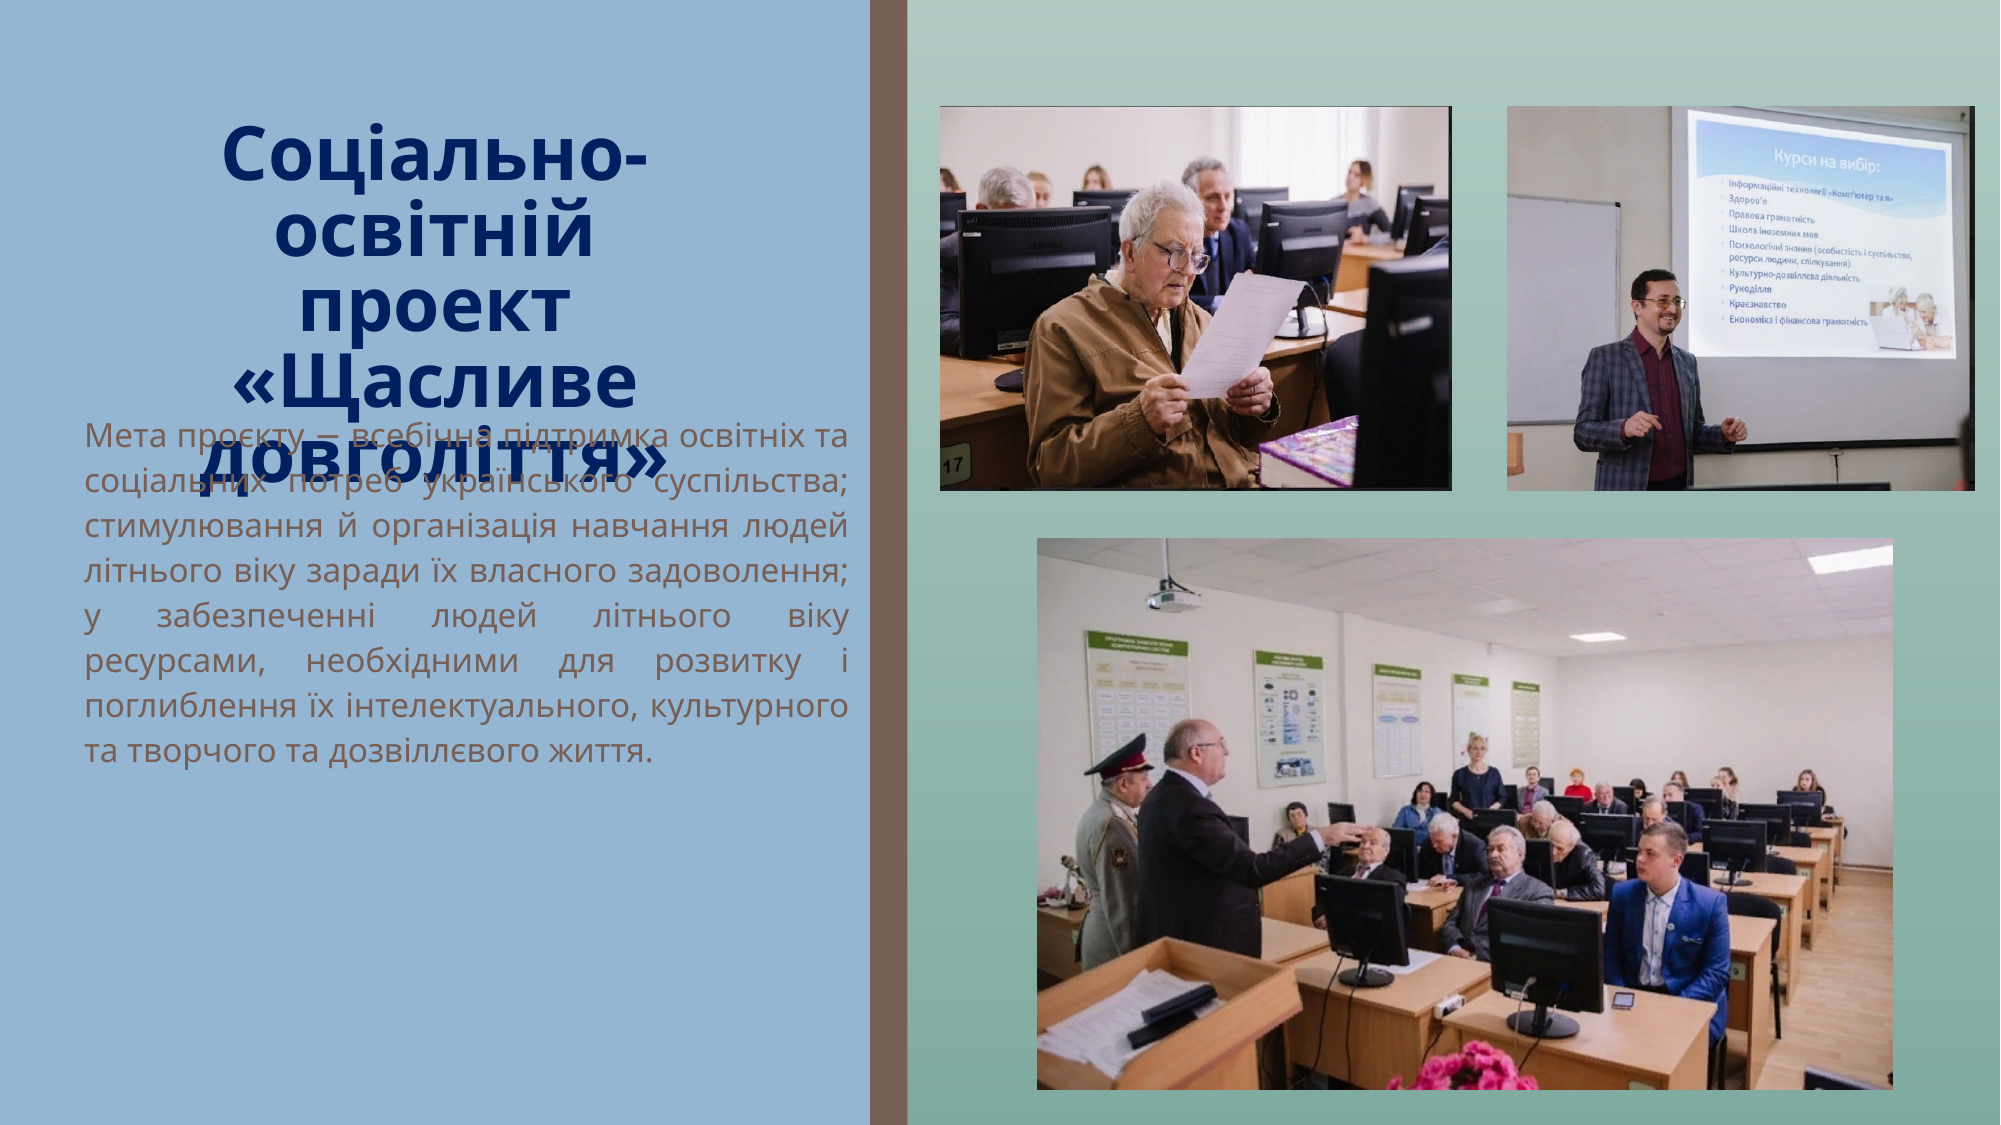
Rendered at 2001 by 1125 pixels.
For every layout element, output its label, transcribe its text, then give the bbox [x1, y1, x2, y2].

list Мета проєкту − всебічна підтримка освітніх та соціальних потреб українського суспільства; стимулювання й організація навчання людей літнього віку заради їх власного задоволення; у забезпеченні людей літнього віку ресурсами, необхідними для розвитку і поглиблення їх інтелектуального, культурного та творчого та дозвіллєвого життя. [69, 401, 866, 963]
title Соціально-освітній проект «Щасливе довголіття» [118, 112, 752, 401]
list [1037, 538, 1893, 1090]
picture [939, 106, 1452, 491]
picture [1507, 106, 1975, 491]
